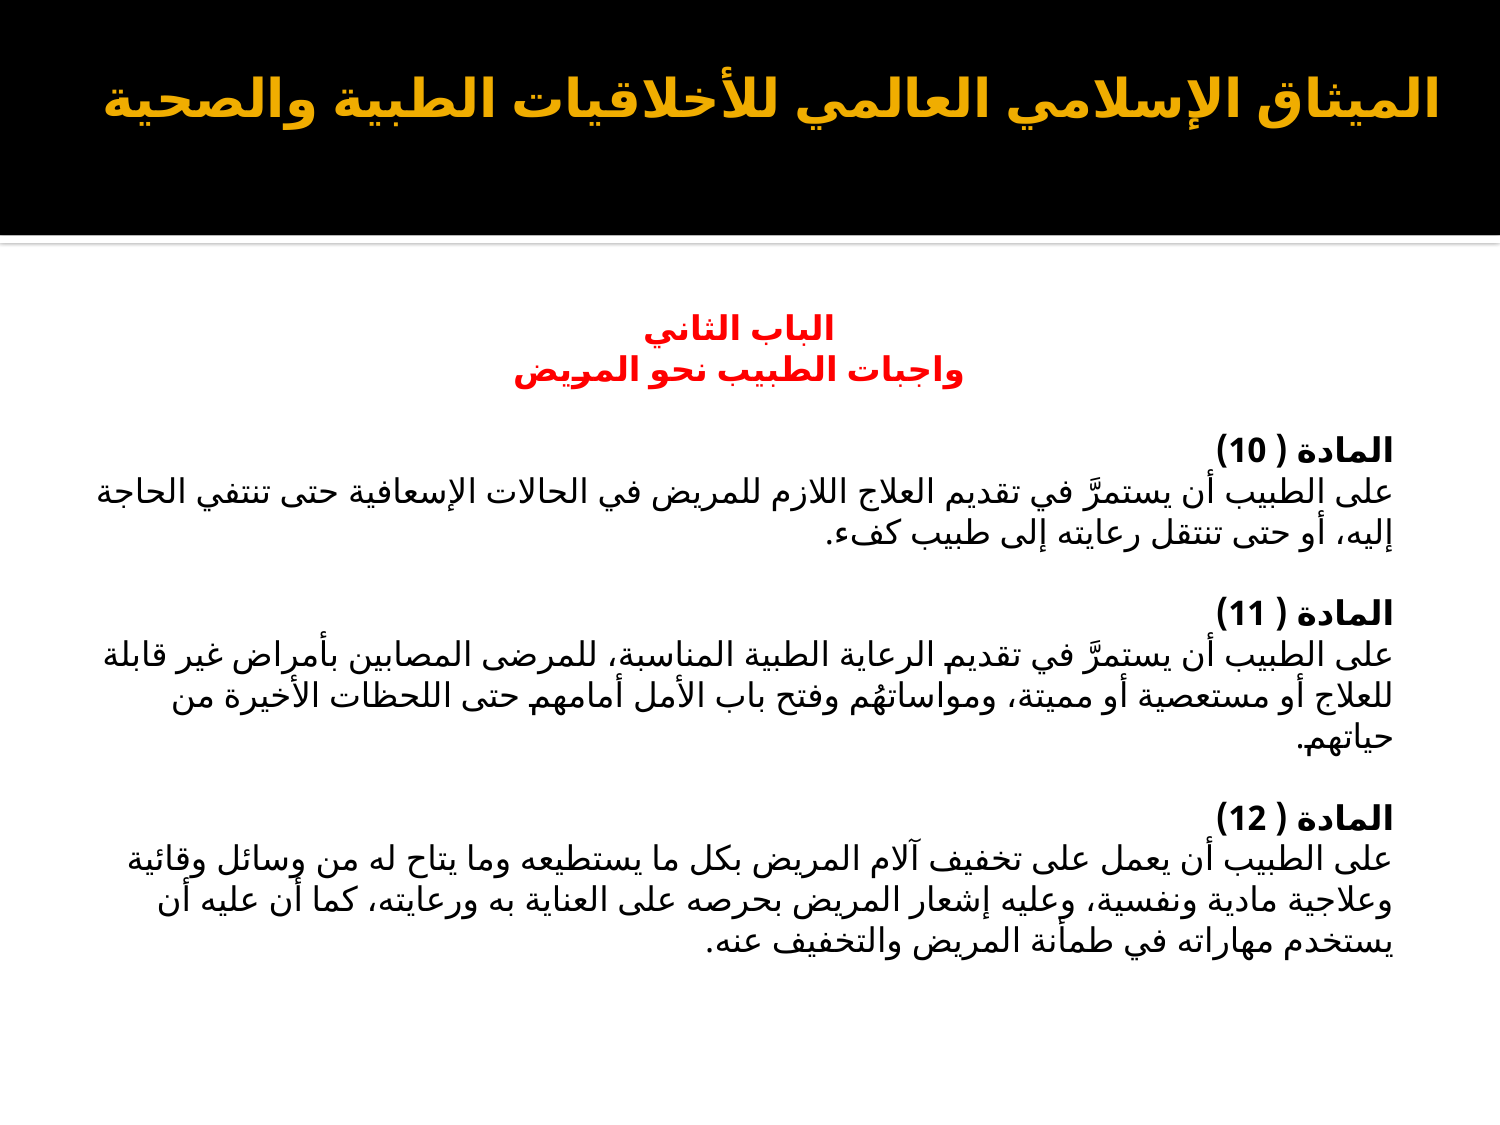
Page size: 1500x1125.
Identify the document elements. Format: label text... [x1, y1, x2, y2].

list الباب الثاني واجبات الطبيب نحو المريض المادة ( 10) على الطبيب أن يستمرَّ في تقديم العلاج اللازم للمريض في الحالات الإسعافية حتى تنتفي الحاجة إليه، أو حتى تنتقل رعايته إلى طبيب كفء. المادة ( 11) على الطبيب أن يستمرَّ في تقديم الرعاية الطبية المناسبة، للمرضى المصابين بأمراض غير قابلة للعلاج أو مستعصية أو مميتة، ومواساتهُم وفتح باب الأمل أمامهم حتى اللحظات الأخيرة من حياتهم. المادة ( 12) على الطبيب أن يعمل على تخفيف آلام المريض بكل ما يستطيعه وما يتاح له من وسائل وقائية وعلاجية مادية ونفسية، وعليه إشعار المريض بحرصه على العناية به ورعايته، كما أن عليه أن يستخدم مهاراته في طمأنة المريض والتخفيف عنه. [75, 291, 1425, 1050]
title الميثاق الإسلامي العالمي للأخلاقيات الطبية والصحية [75, 25, 1463, 231]
